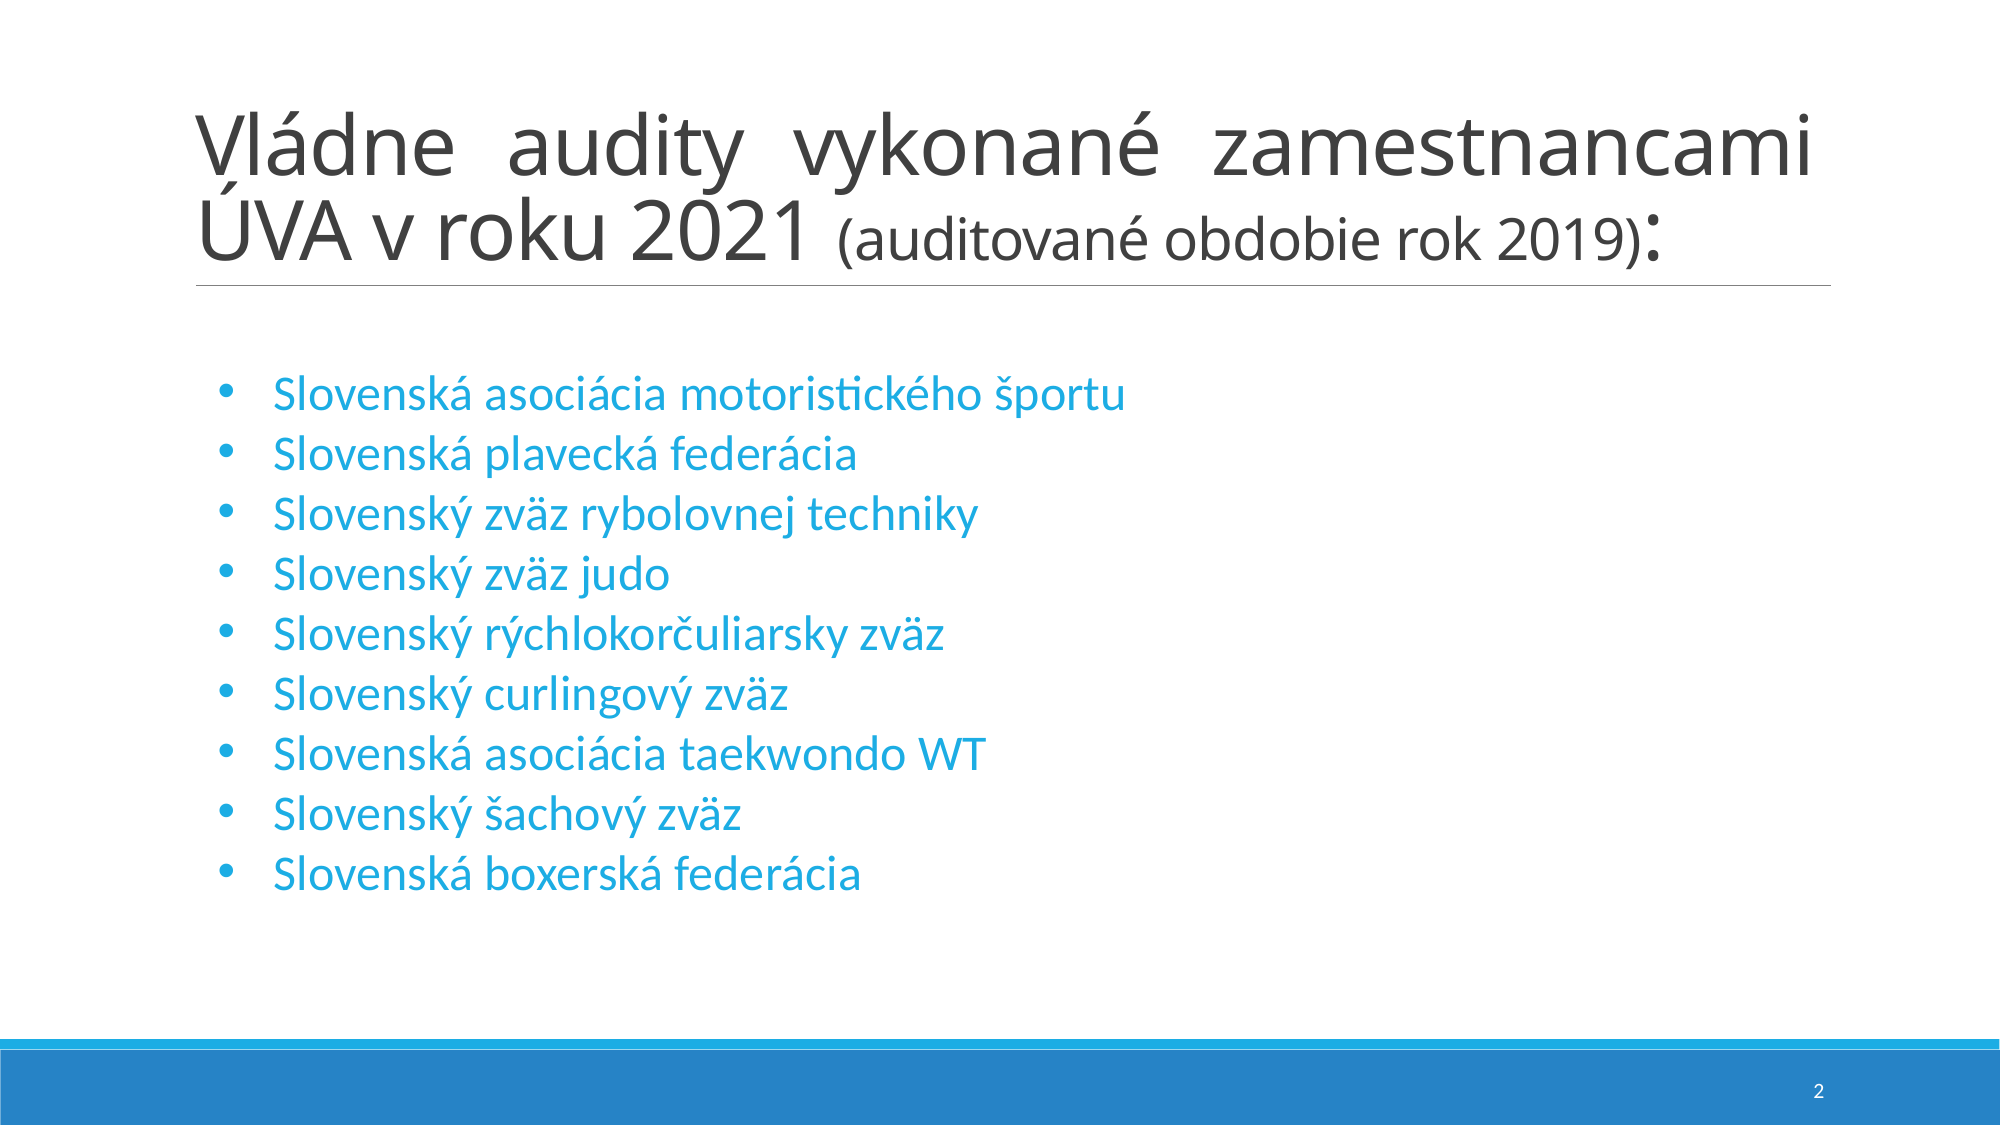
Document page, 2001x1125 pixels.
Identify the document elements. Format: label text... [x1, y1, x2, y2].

text_box Slovenská asociácia motoristického športu Slovenská plavecká federácia Slovenský zväz rybolovnej techniky Slovenský zväz judo Slovenský rýchlokorčuliarsky zväz Slovenský curlingový zväz Slovenská asociácia taekwondo WT Slovenský šachový zväz Slovenská boxerská federácia [202, 352, 1350, 908]
slide_number 2 [1624, 1059, 1840, 1120]
title Vládne audity vykonané zamestnancami ÚVA v roku 2021 (auditované obdobie rok 2019): [180, 47, 1830, 285]
